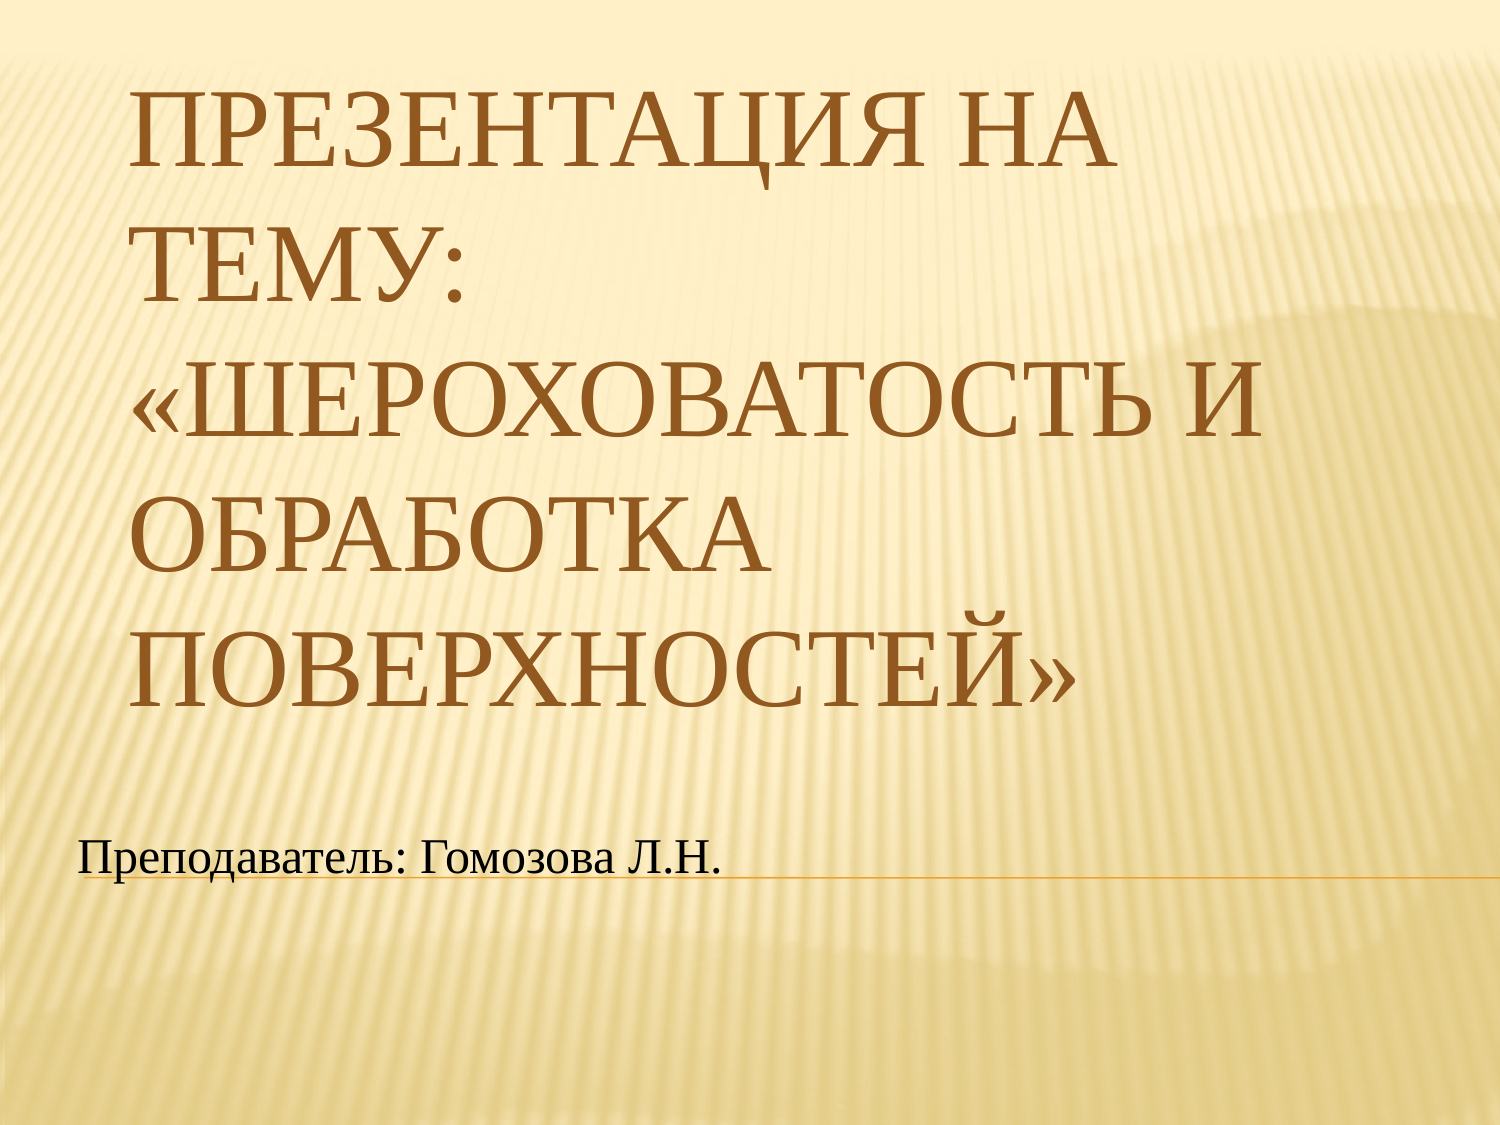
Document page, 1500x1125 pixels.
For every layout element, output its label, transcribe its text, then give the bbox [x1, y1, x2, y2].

title Презентация на тему: «Шероховатость и обработка поверхностей» [112, 46, 1388, 528]
subtitle Преподаватель: Гомозова Л.Н. [62, 761, 1450, 891]
